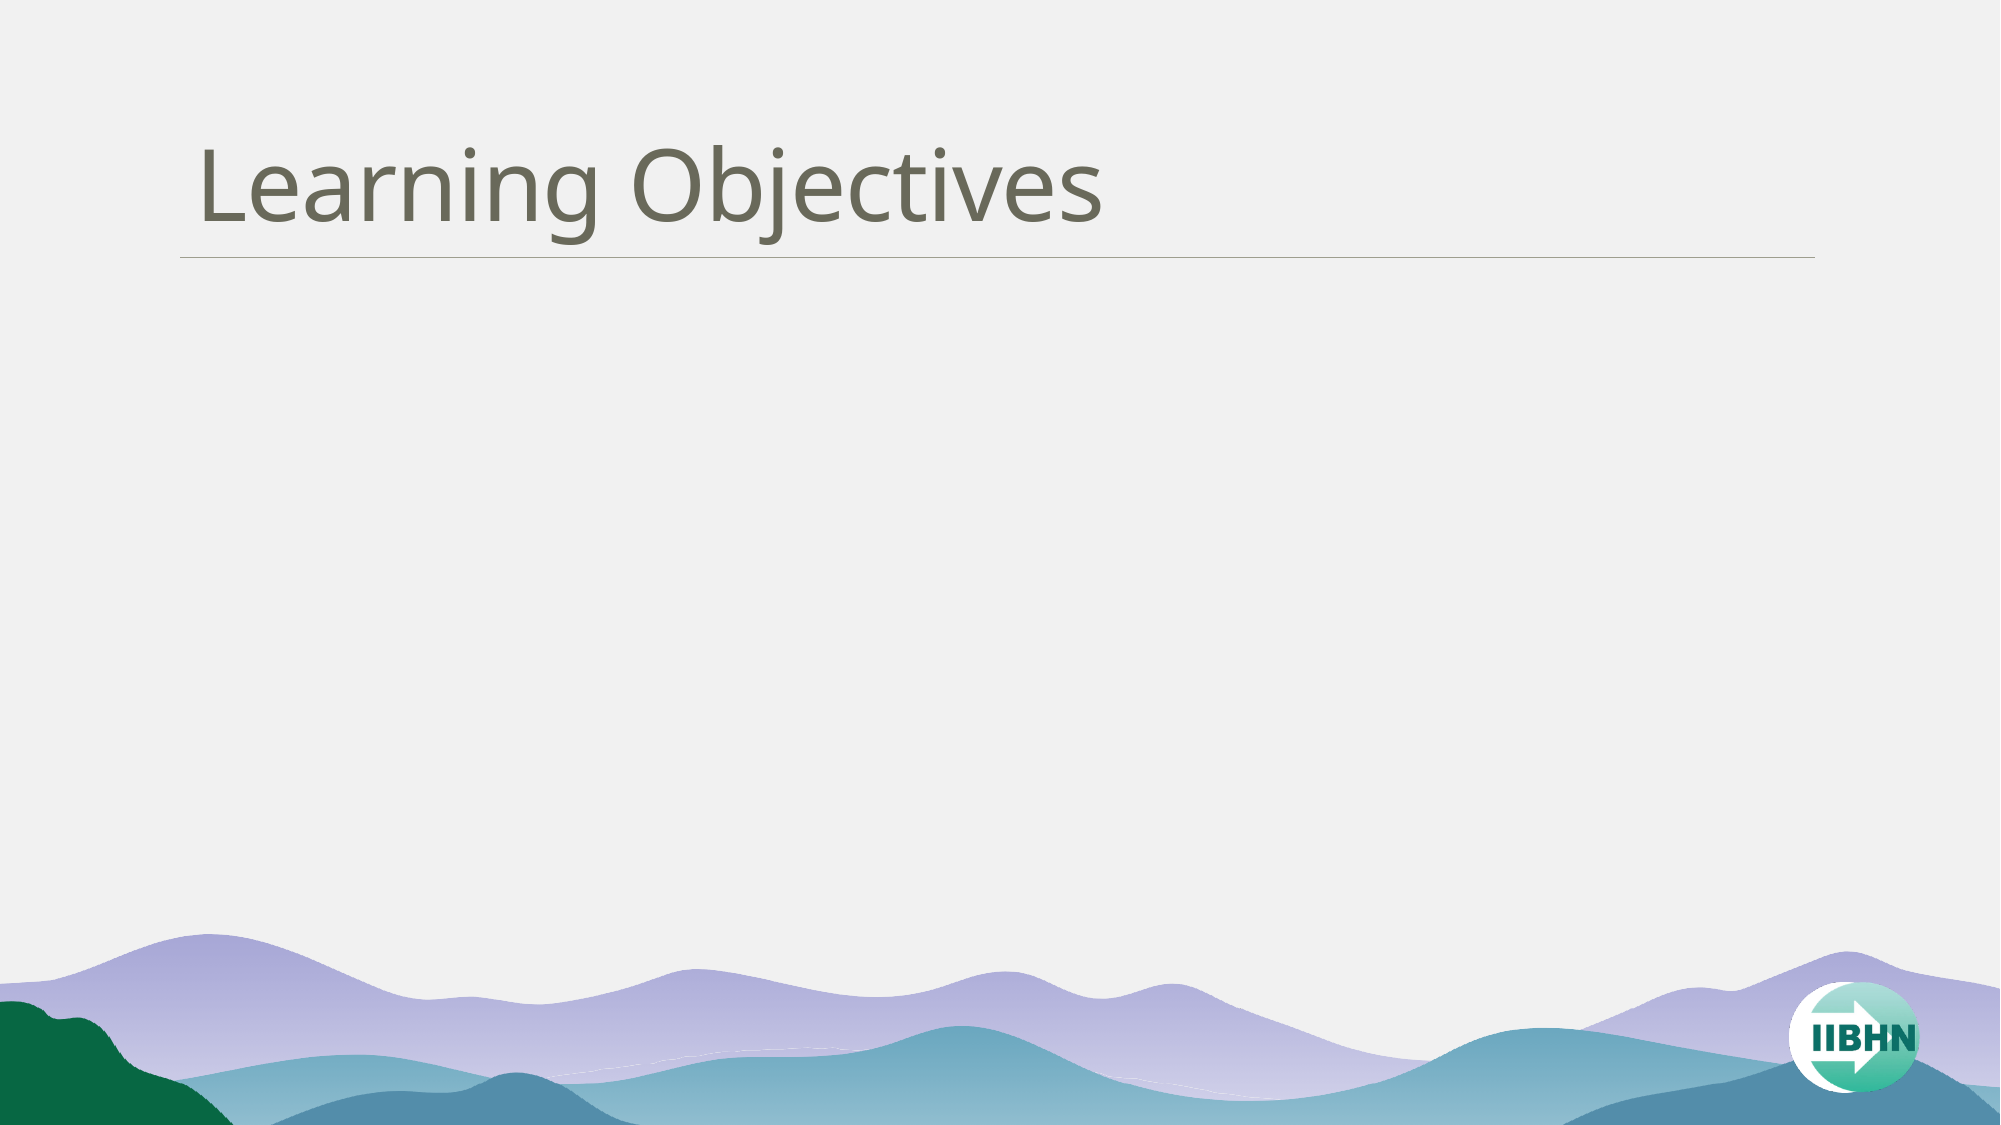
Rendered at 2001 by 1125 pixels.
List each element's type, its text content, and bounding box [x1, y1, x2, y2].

title Learning Objectives [180, 62, 1830, 250]
picture [0, 933, 2000, 1125]
